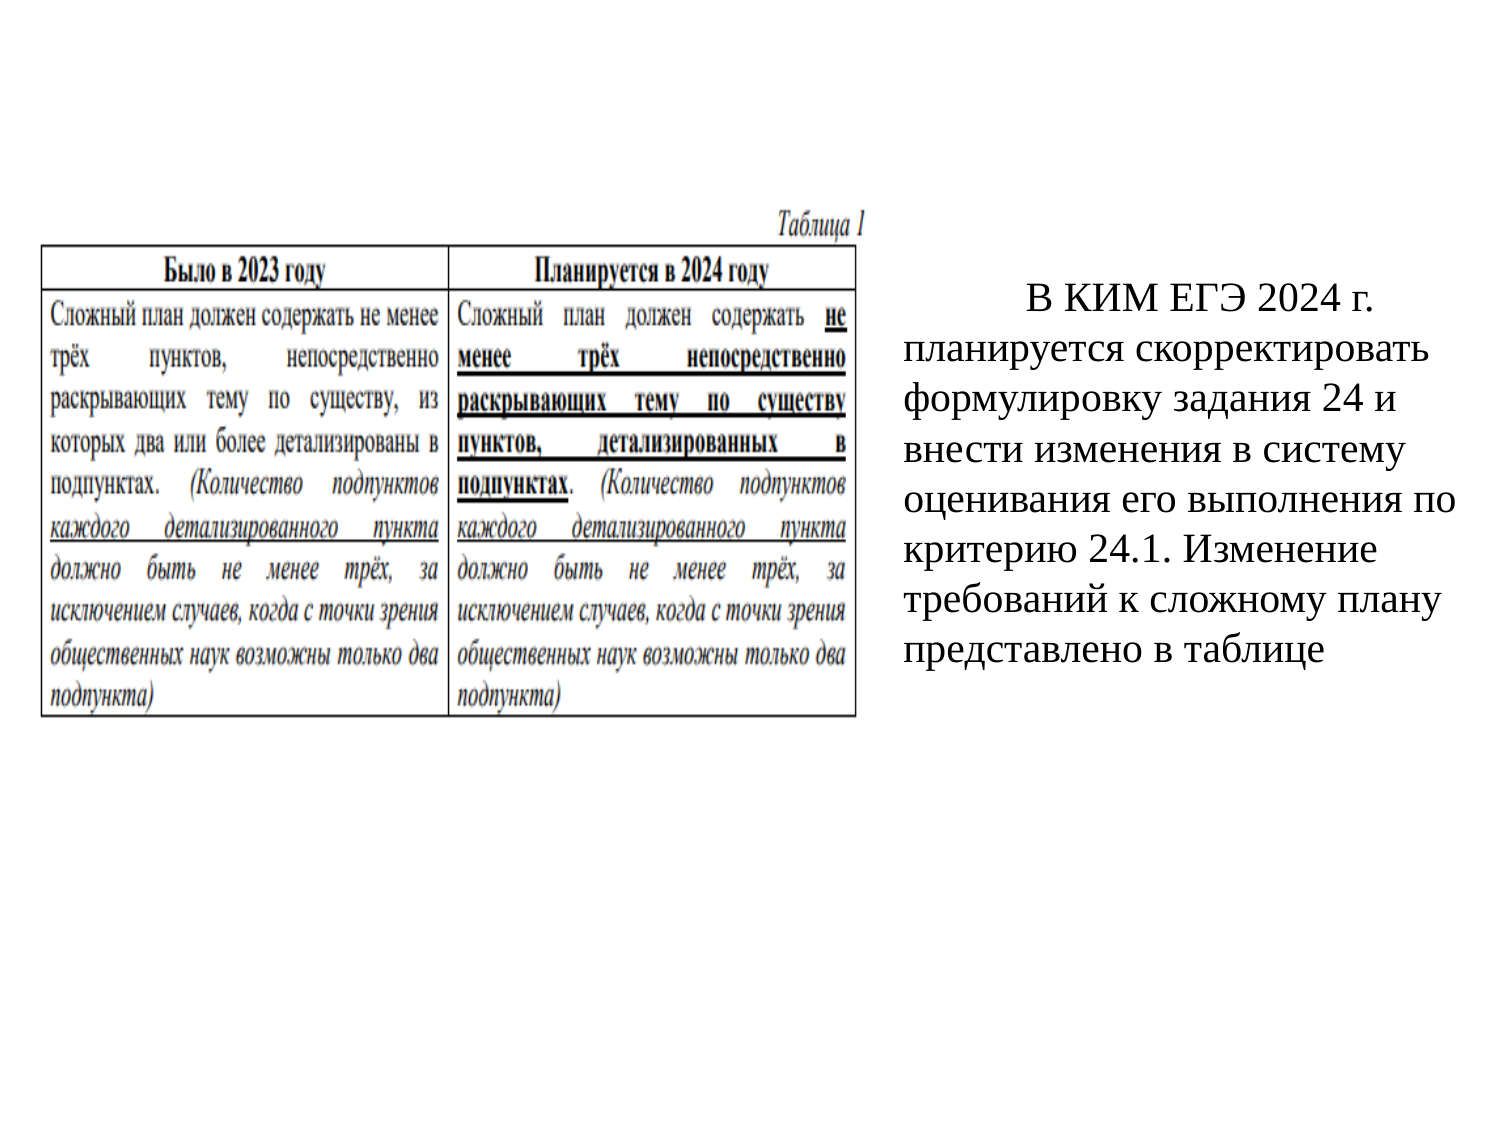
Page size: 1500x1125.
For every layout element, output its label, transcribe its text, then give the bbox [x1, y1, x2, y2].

list В КИМ ЕГЭ 2024 г. планируется скорректировать формулировку задания 24 и внести изменения в систему оценивания его выполнения по критерию 24.1. Изменение требований к сложному плану представлено в таблице [832, 262, 1477, 1005]
picture [23, 187, 903, 739]
